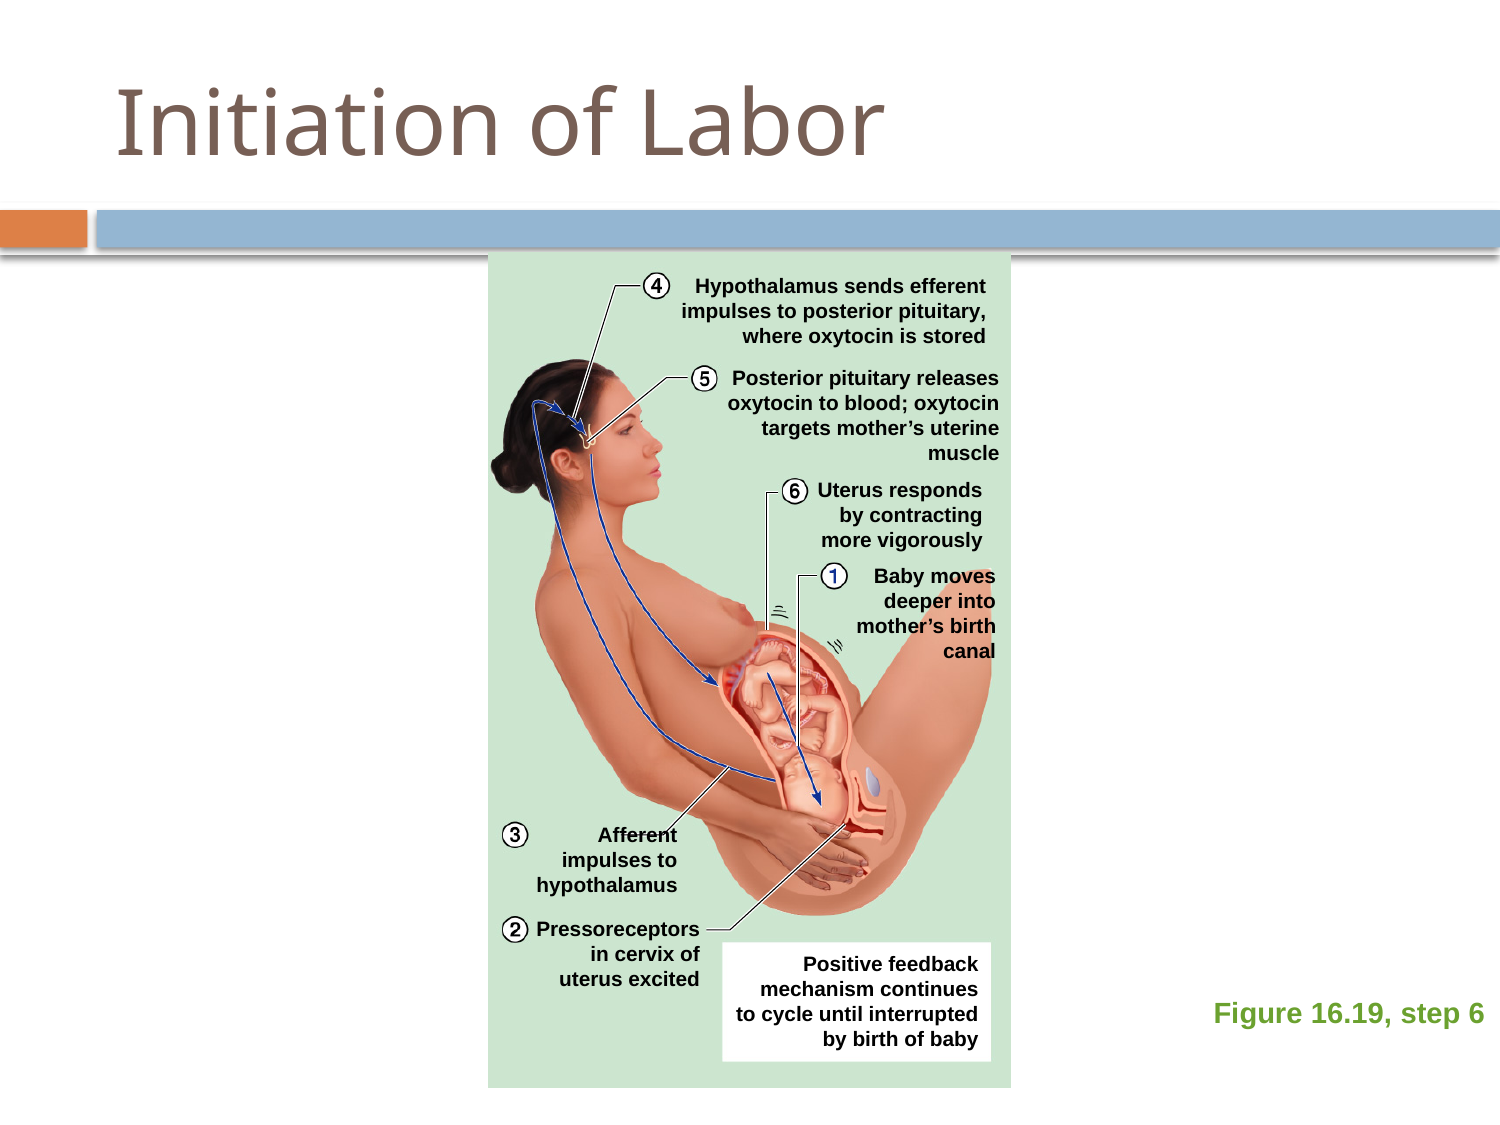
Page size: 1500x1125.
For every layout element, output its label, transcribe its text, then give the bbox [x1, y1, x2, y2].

text_box Figure 16.19, step 6 [1198, 987, 1500, 1038]
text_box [488, 251, 1011, 1088]
text_box [62, 232, 1415, 346]
title Initiation of Labor [100, 37, 1438, 200]
